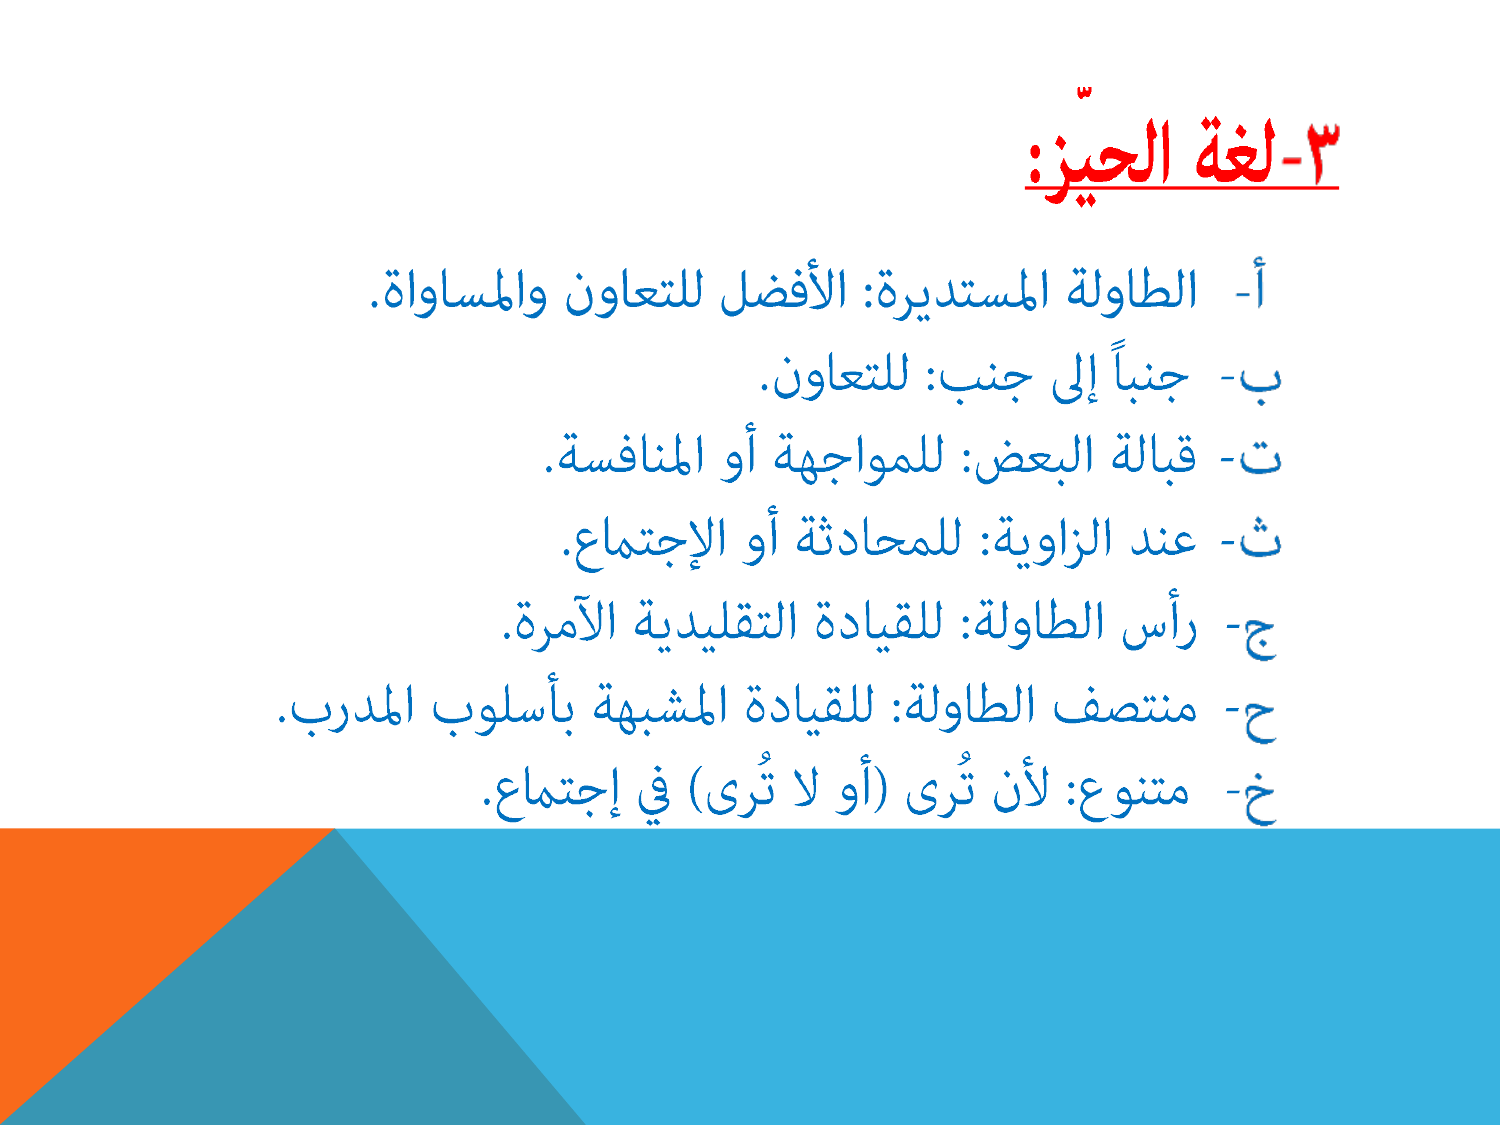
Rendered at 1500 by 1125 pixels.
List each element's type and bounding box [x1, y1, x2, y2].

text_box [1024, 87, 1376, 244]
text_box [274, 249, 1329, 831]
